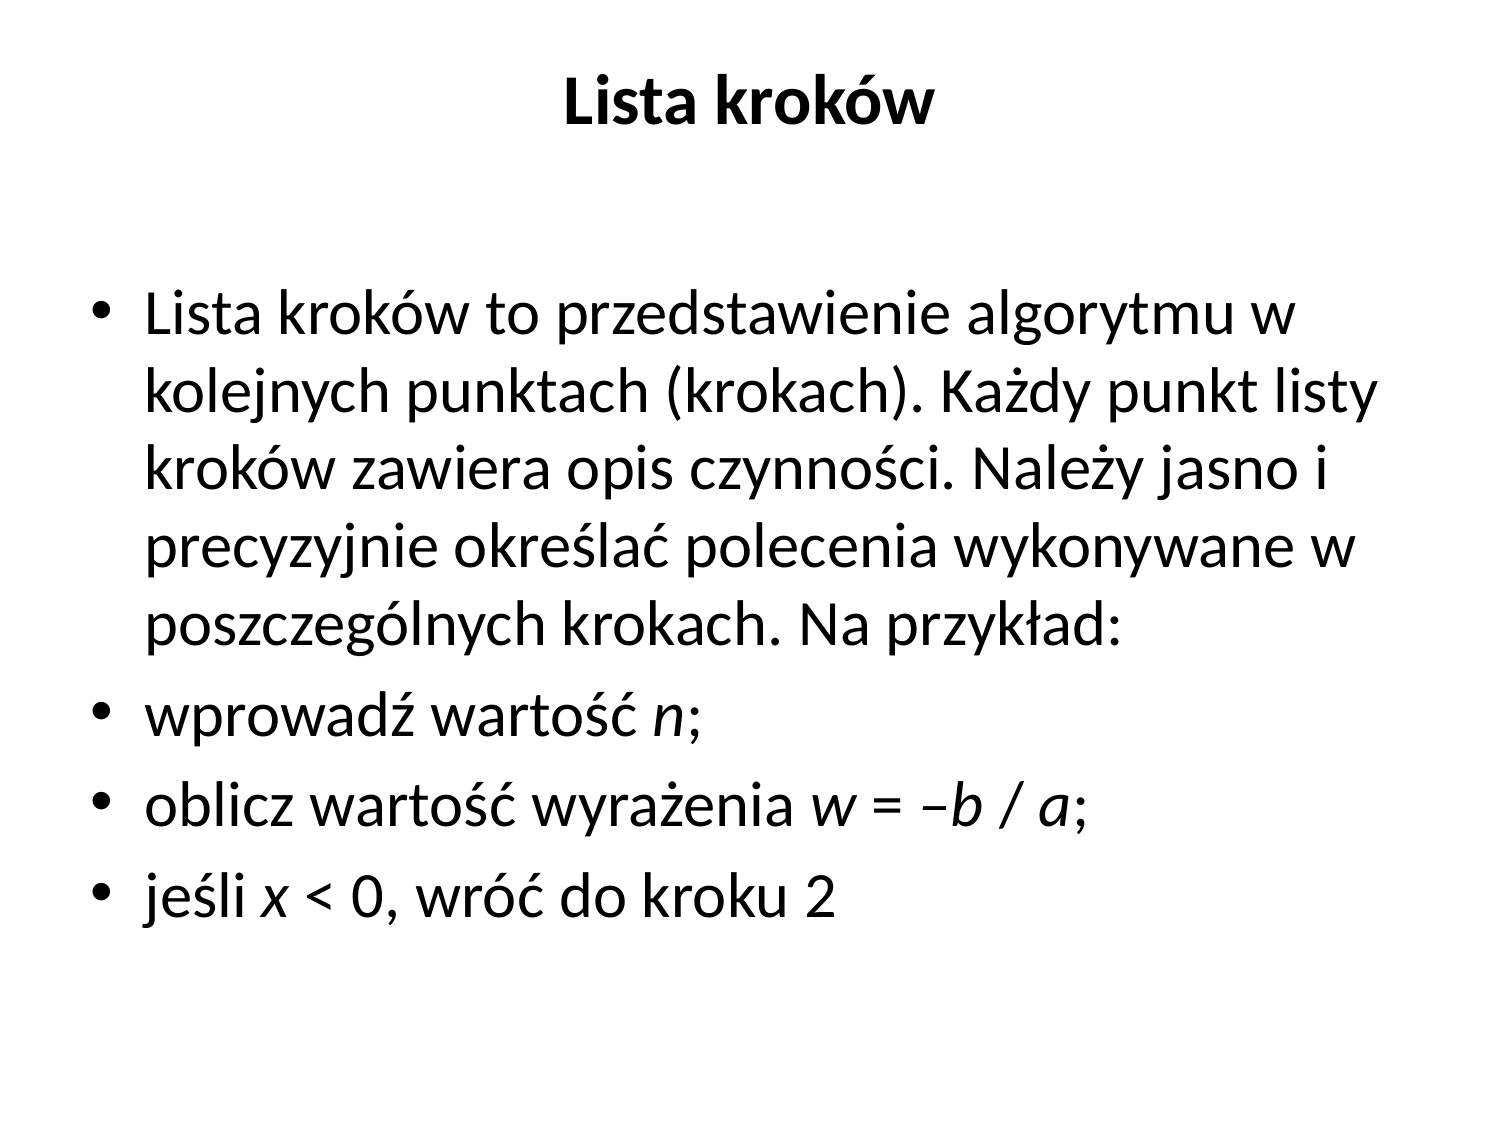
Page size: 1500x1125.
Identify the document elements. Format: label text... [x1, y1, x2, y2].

title Lista kroków [75, 45, 1425, 233]
list Lista kroków to przedstawienie algorytmu w kolejnych punktach (krokach). Każdy punkt listy kroków zawiera opis czynności. Należy jasno i precyzyjnie określać polecenia wykonywane w poszczególnych krokach. Na przykład: wprowadź wartość n; oblicz wartość wyrażenia w = –b / a; jeśli x < 0, wróć do kroku 2 [75, 262, 1425, 1005]
